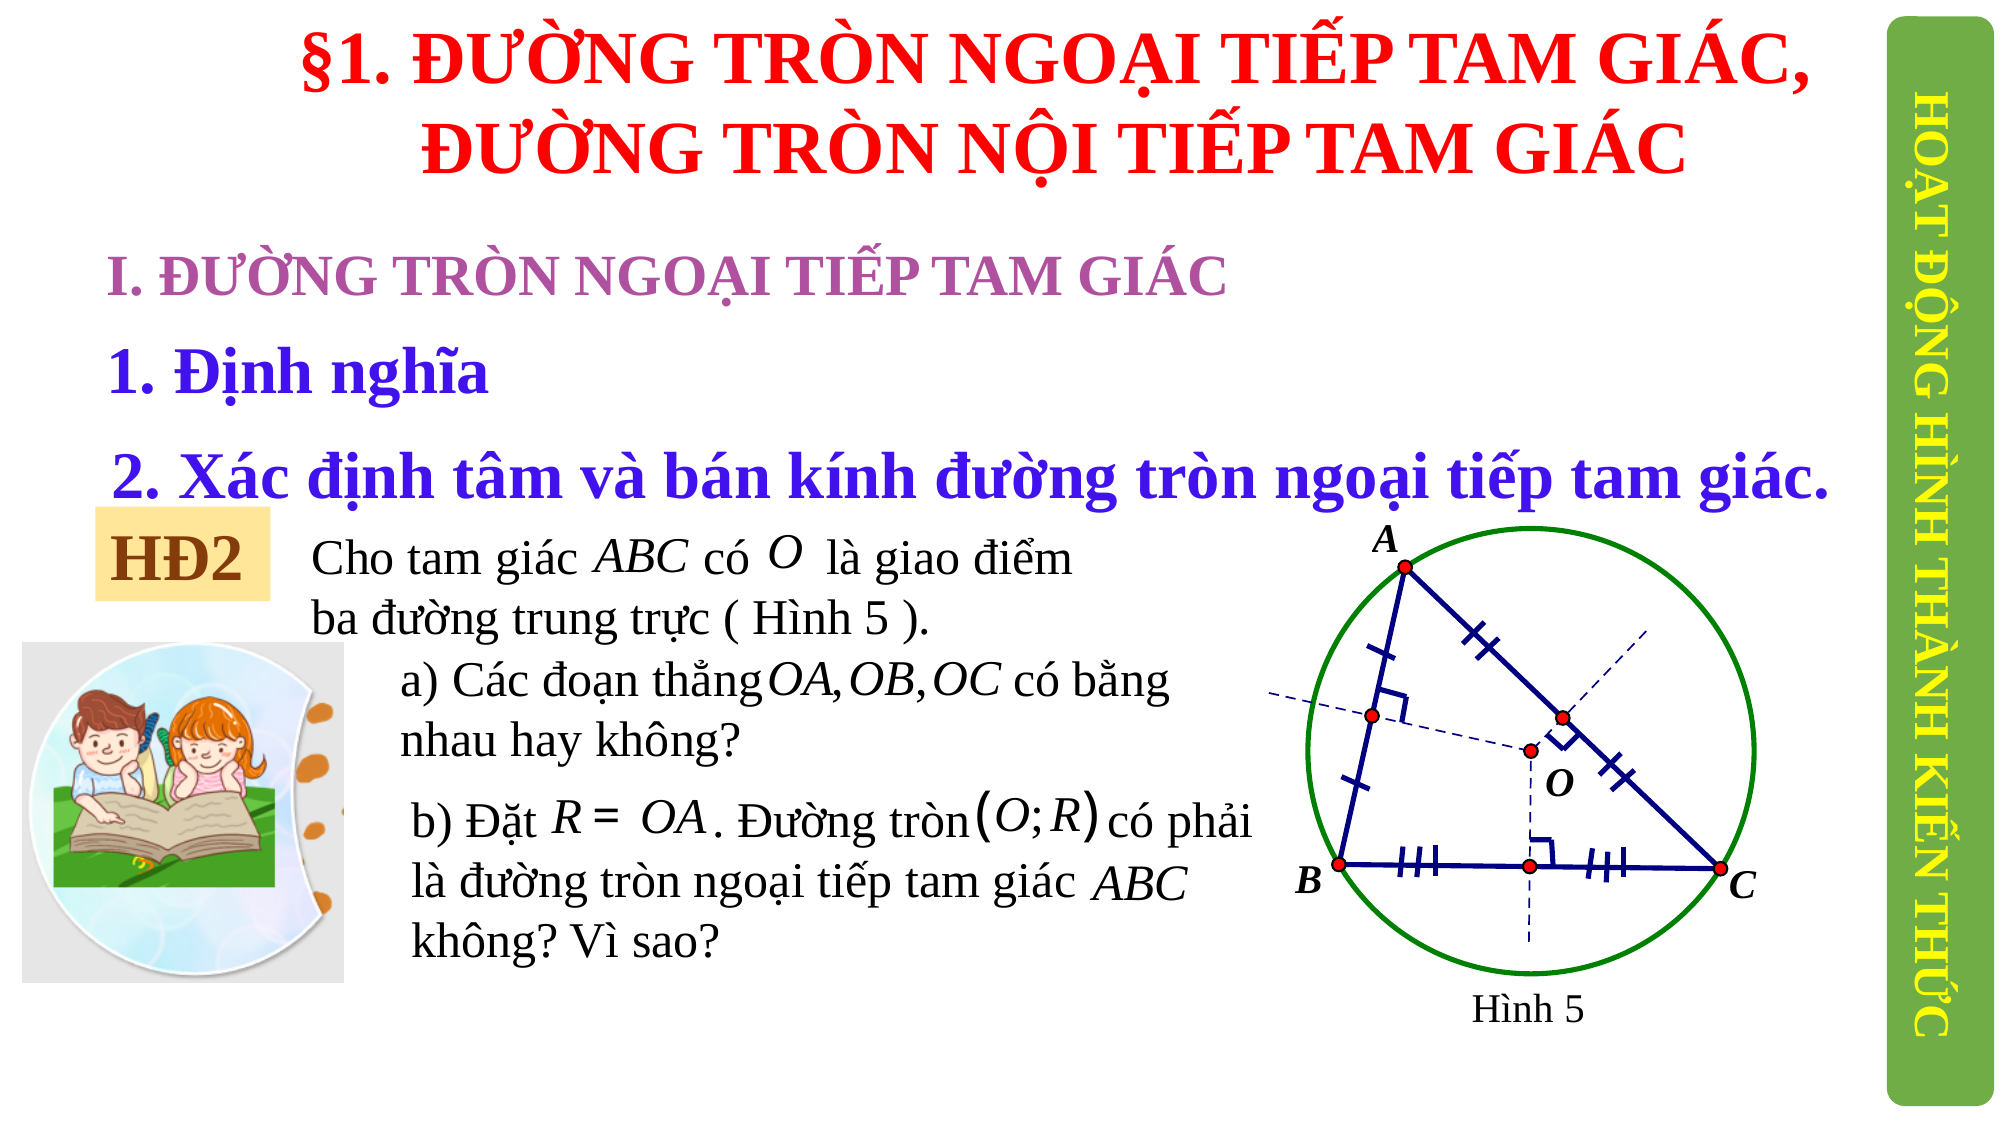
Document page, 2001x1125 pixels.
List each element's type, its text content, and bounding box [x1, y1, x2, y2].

text_box I. ĐƯỜNG TRÒN NGOẠI TIẾP TAM GIÁC [91, 229, 1669, 315]
text_box §1. ĐƯỜNG TRÒN NGOẠI TIẾP TAM GIÁC, ĐƯỜNG TRÒN NỘI TIẾP TAM GIÁC [251, 0, 1860, 196]
text_box 1. Định nghĩa [91, 319, 1308, 415]
text_box HĐ2 [95, 506, 271, 602]
text_box 2. Xác định tâm và bán kính đường tròn ngoại tiếp tam giác. [96, 424, 1866, 520]
picture [1250, 498, 1779, 1053]
picture [22, 642, 344, 983]
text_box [1779, 527, 2000, 636]
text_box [297, 517, 1279, 977]
